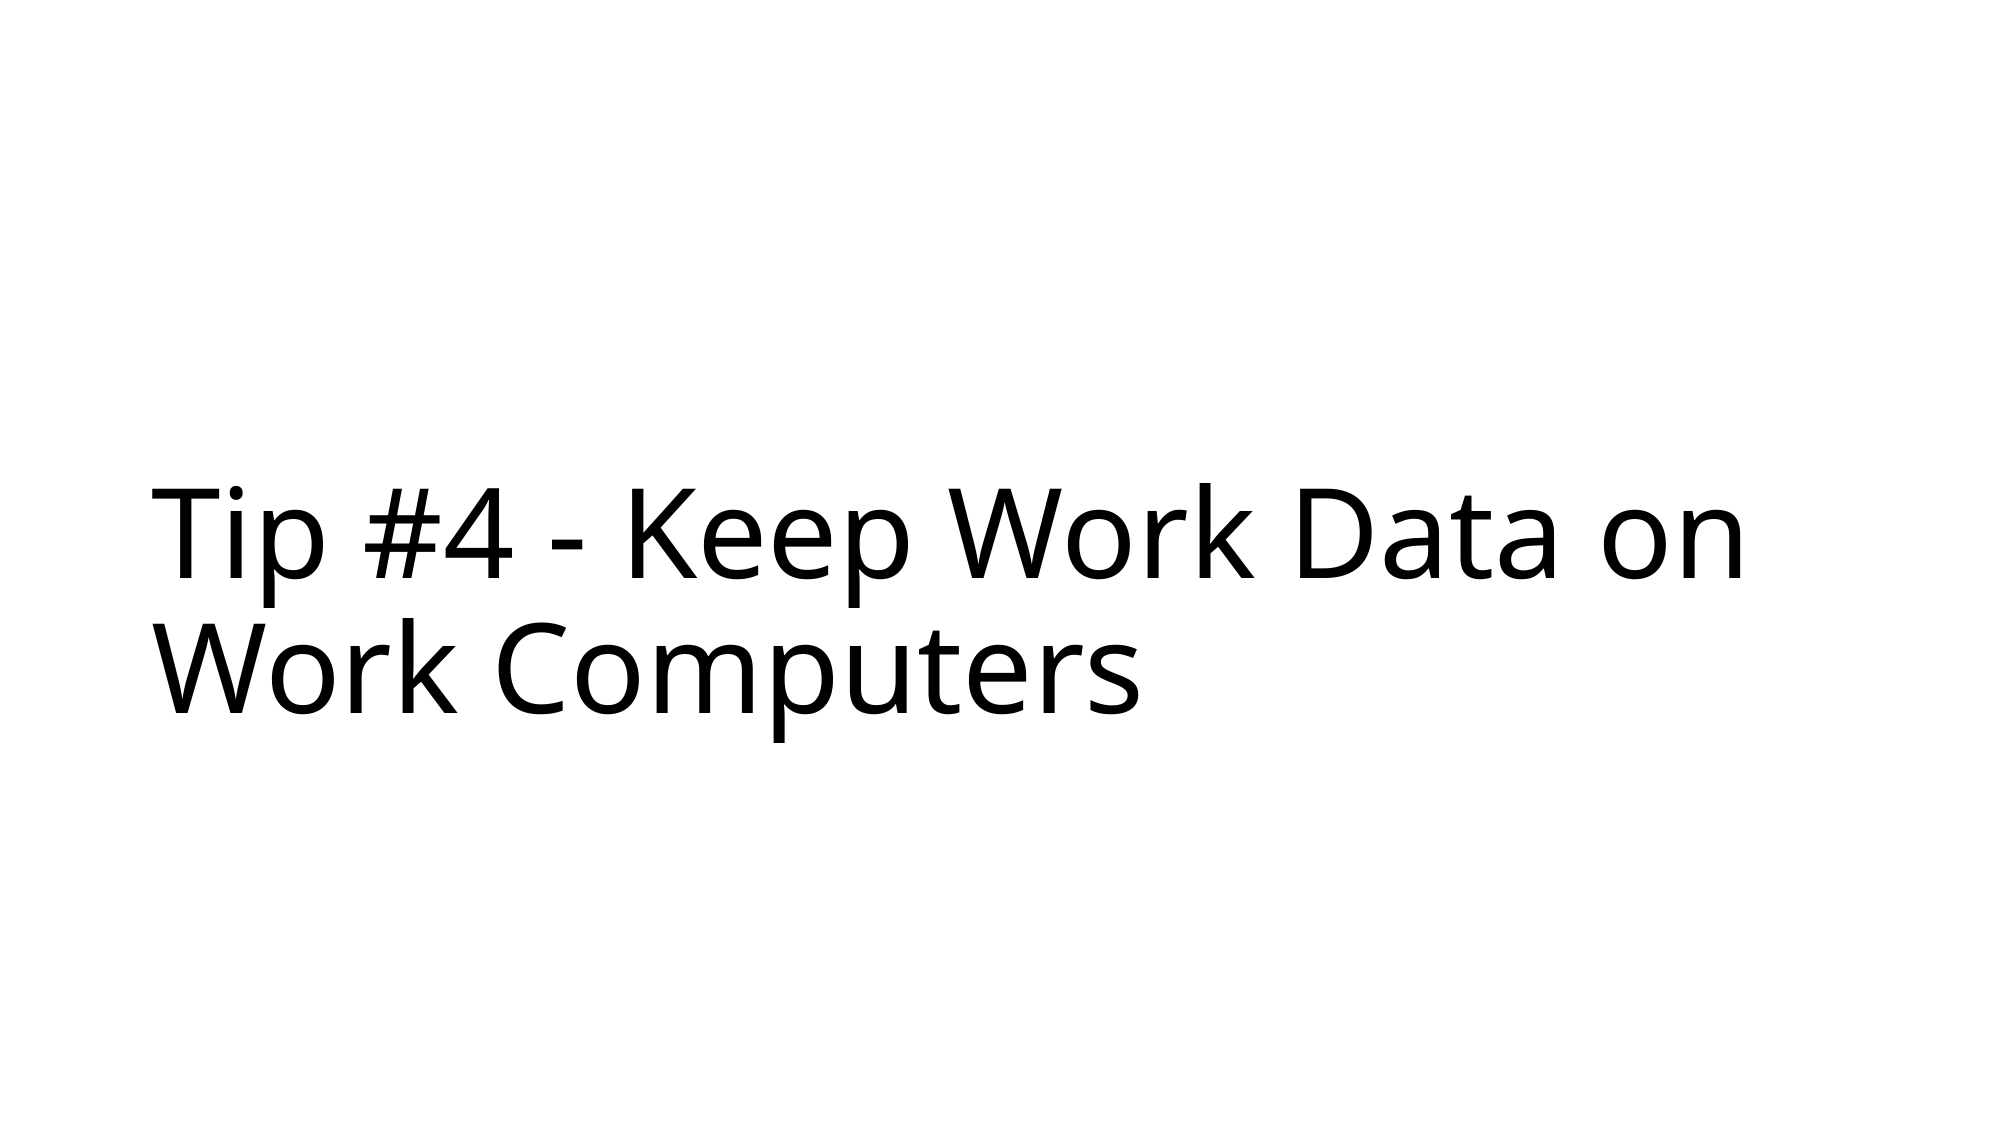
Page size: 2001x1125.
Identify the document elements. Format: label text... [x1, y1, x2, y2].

title Tip #4 - Keep Work Data on Work Computers [136, 280, 1862, 749]
